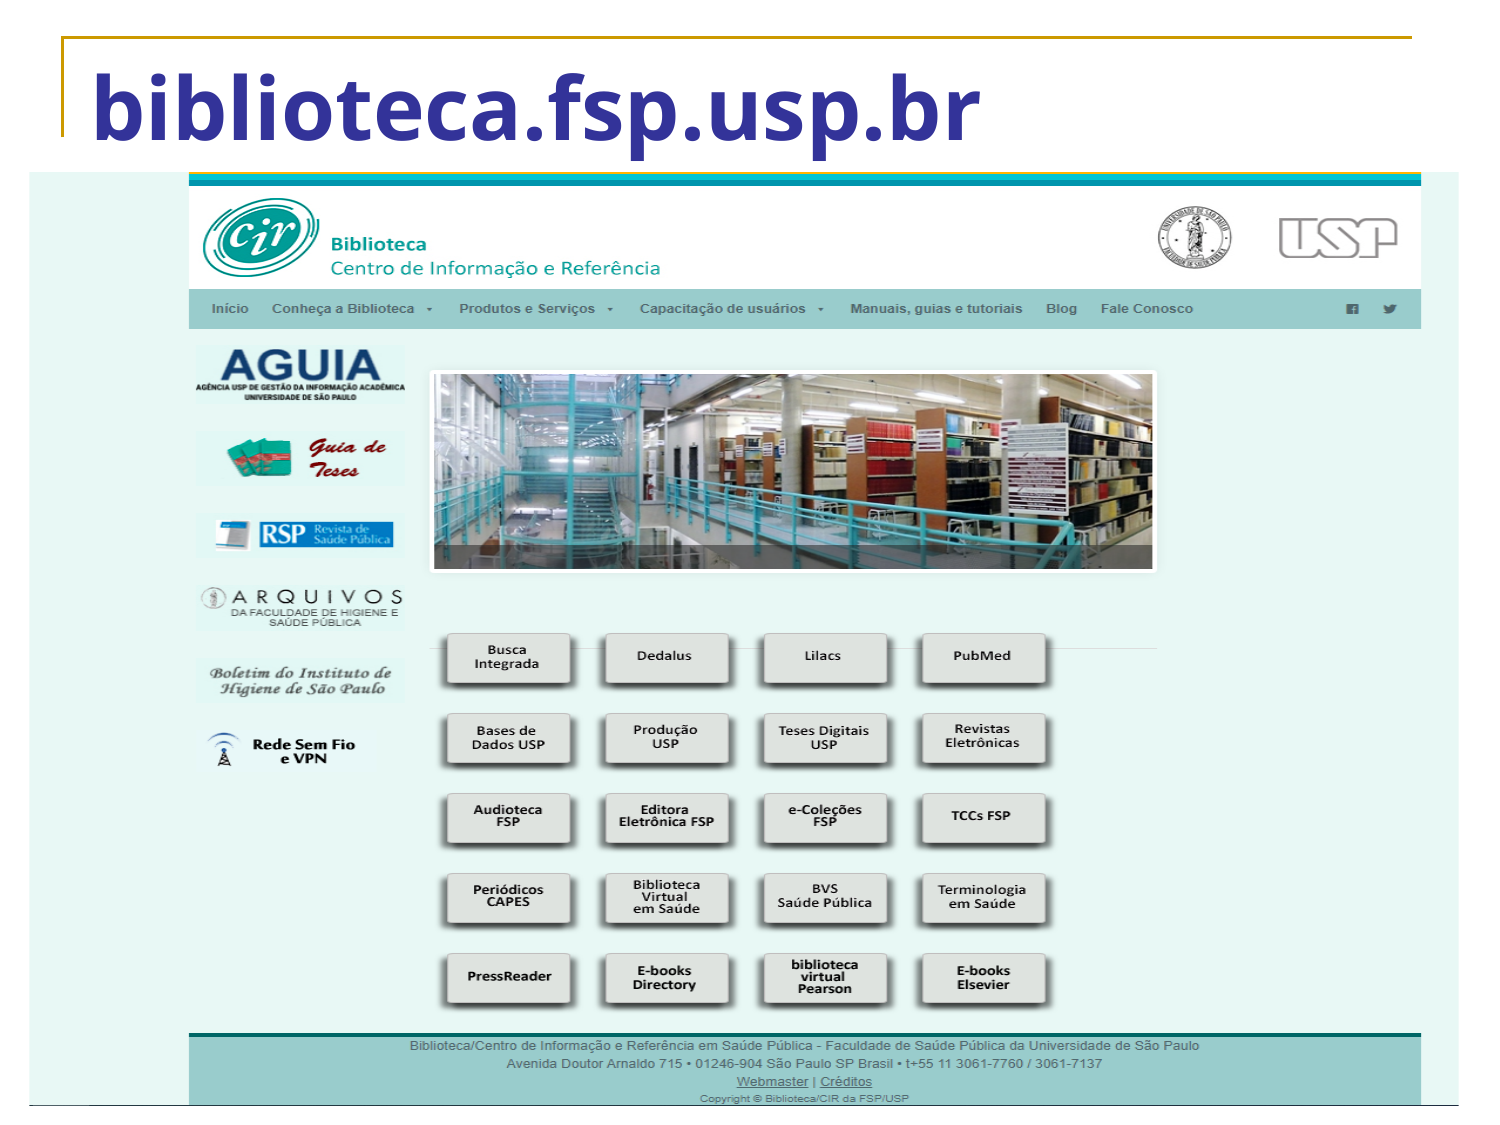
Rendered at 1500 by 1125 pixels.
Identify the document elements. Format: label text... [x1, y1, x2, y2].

title biblioteca.fsp.usp.br [74, 45, 1426, 171]
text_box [29, 172, 1459, 1107]
